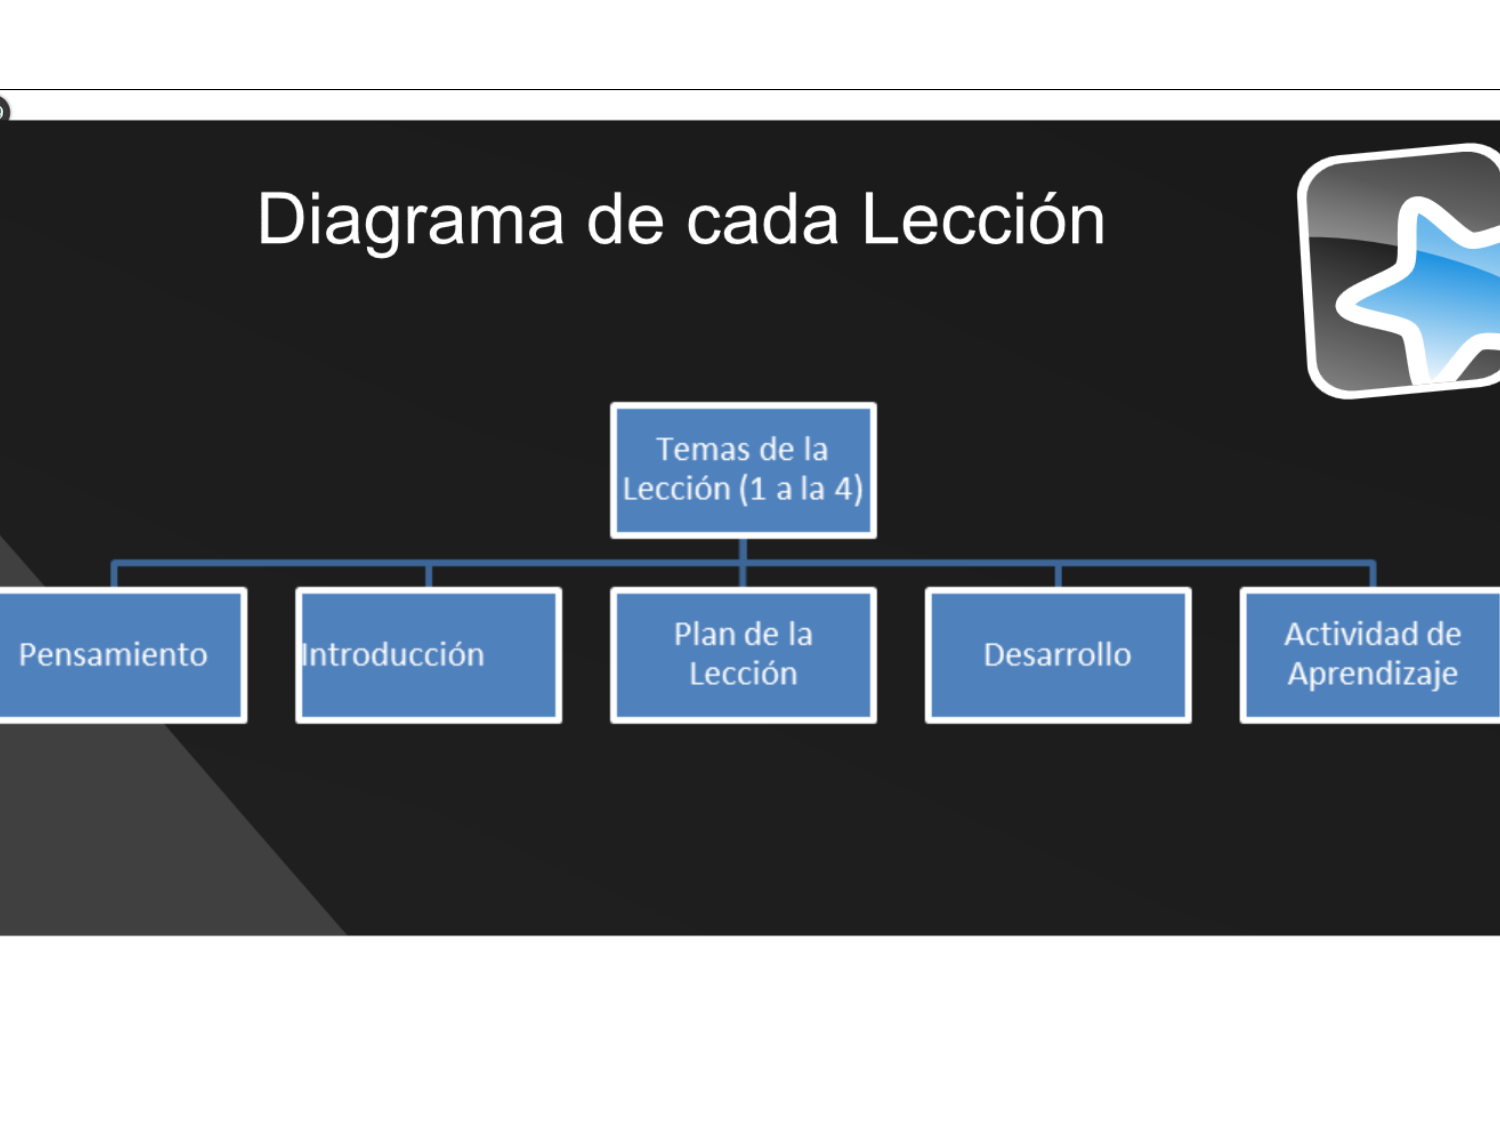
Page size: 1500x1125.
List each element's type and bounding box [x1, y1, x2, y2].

picture [0, 89, 1500, 967]
